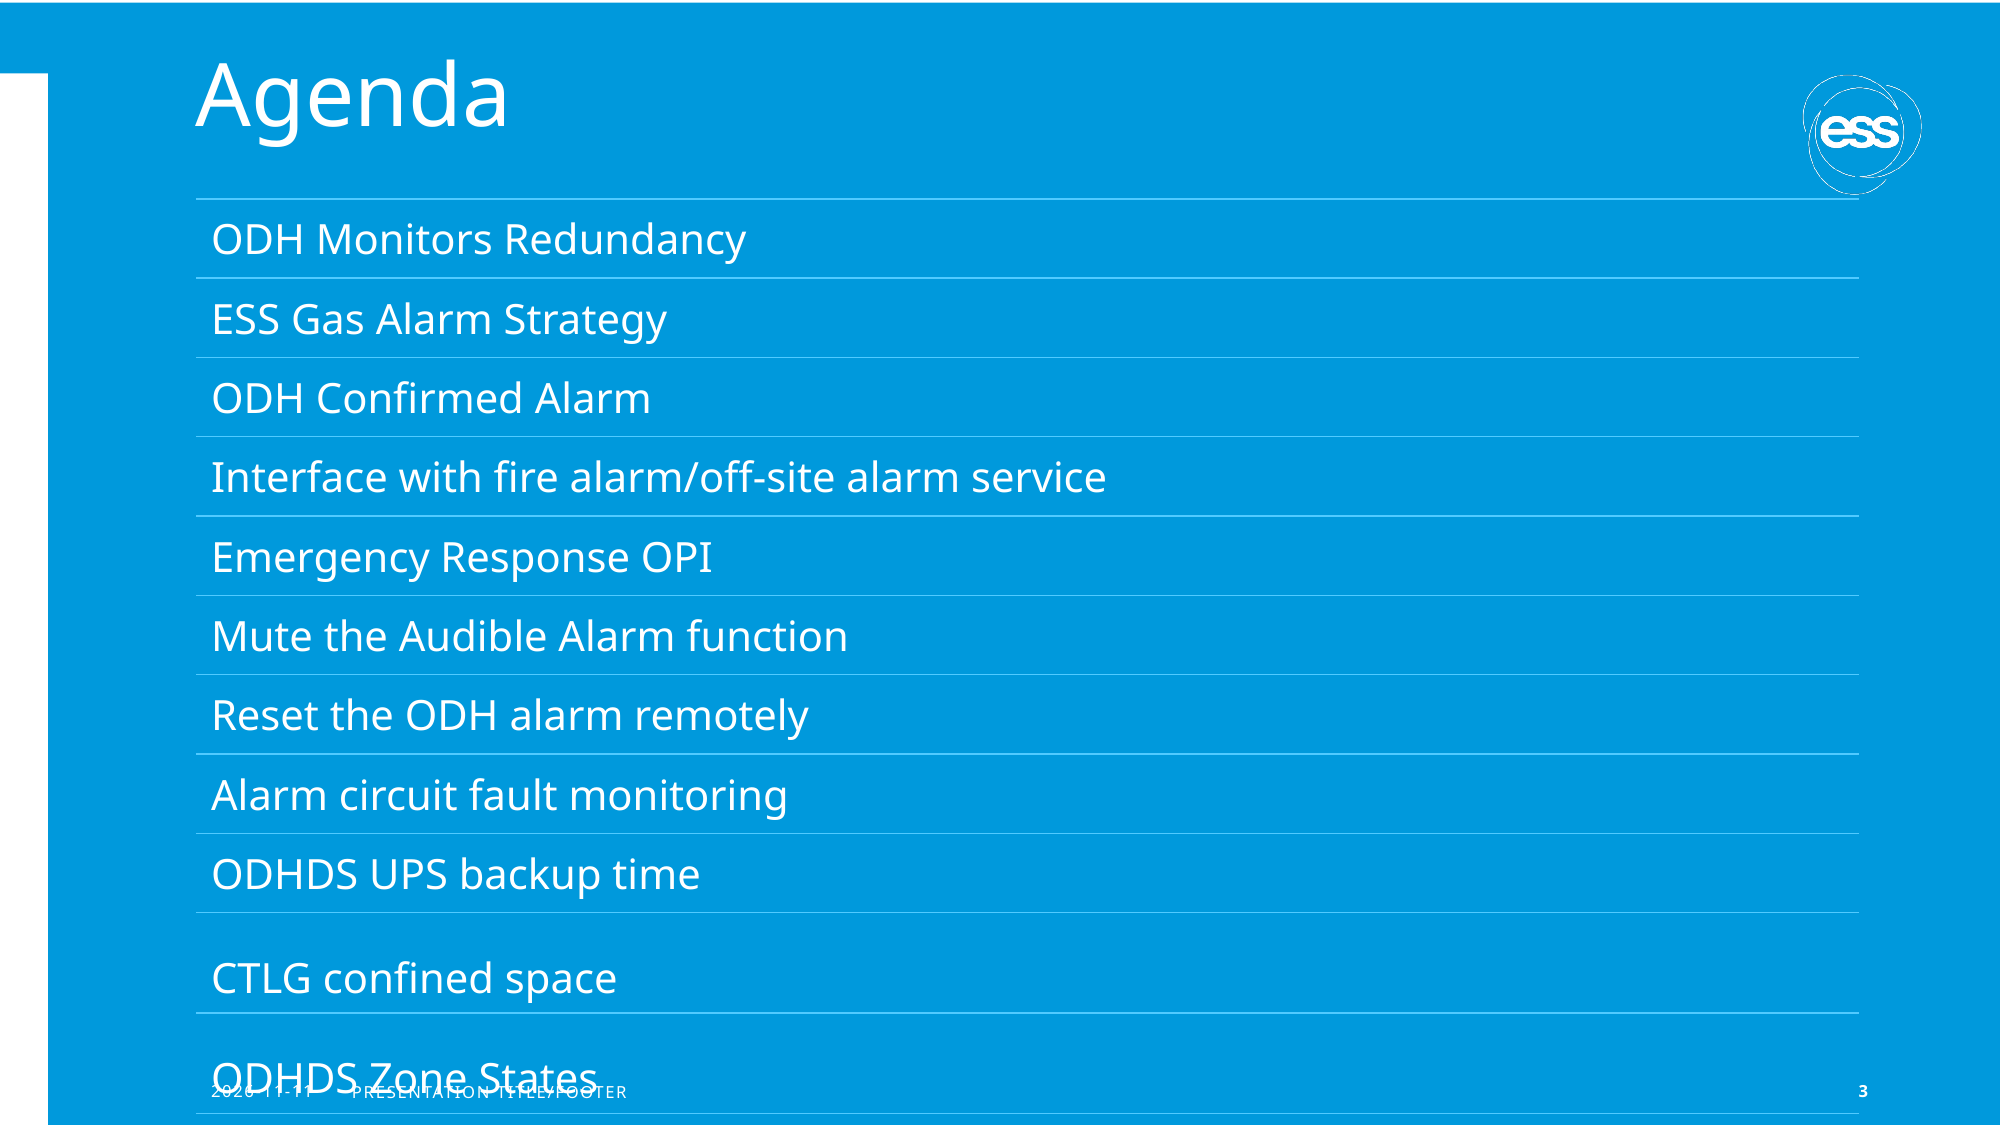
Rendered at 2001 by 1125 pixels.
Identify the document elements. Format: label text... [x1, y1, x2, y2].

table_cell ESS Gas Alarm Strategy [196, 279, 1859, 357]
title Agenda [181, 43, 1717, 152]
table_cell ODH Confirmed Alarm [196, 358, 1859, 436]
table_cell Reset the ODH alarm remotely [196, 675, 1859, 753]
table_header ODH Monitors Redundancy [196, 200, 1859, 277]
table_cell ODHDS Zone States [196, 1014, 1859, 1113]
table_cell CTLG confined space [196, 913, 1859, 1012]
table_cell Alarm circuit fault monitoring [196, 755, 1859, 833]
table_cell ODHDS UPS backup time [196, 834, 1859, 912]
footer PRESENTATION TITLE/FOOTER [336, 1062, 1046, 1123]
table_cell Interface with fire alarm/off-site alarm service [196, 437, 1859, 515]
slide_number 3 [1432, 1062, 1883, 1123]
table_cell Emergency Response OPI [196, 517, 1859, 595]
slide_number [196, 1062, 333, 1123]
table_cell Mute the Audible Alarm function [196, 596, 1859, 674]
